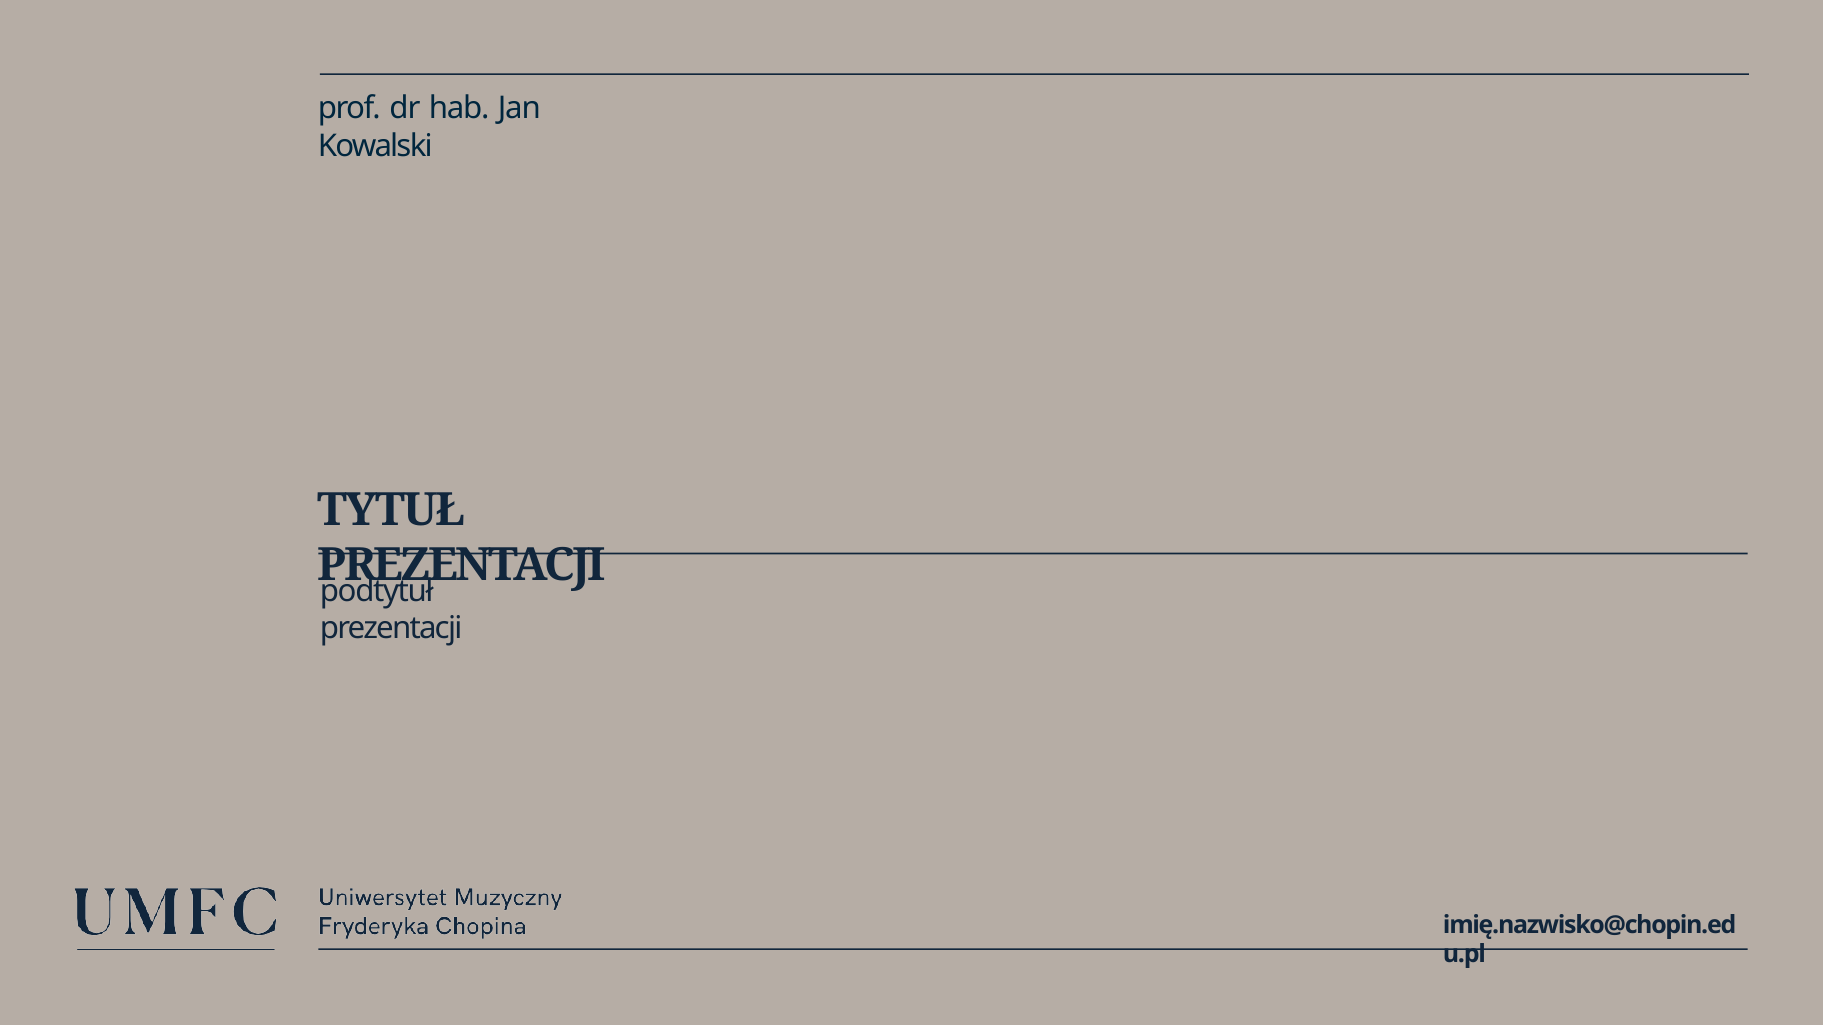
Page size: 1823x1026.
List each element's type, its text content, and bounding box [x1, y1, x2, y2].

text_box podtytuł prezentacji [317, 568, 572, 646]
text_box [74, 887, 562, 950]
text_box imię.nazwisko@chopin.edu.pl [1440, 902, 1749, 968]
title TYTUŁ PREZENTACJI [315, 477, 765, 651]
text_box [0, 0, 1823, 1025]
text_box prof. dr hab. Jan Kowalski [315, 85, 656, 163]
